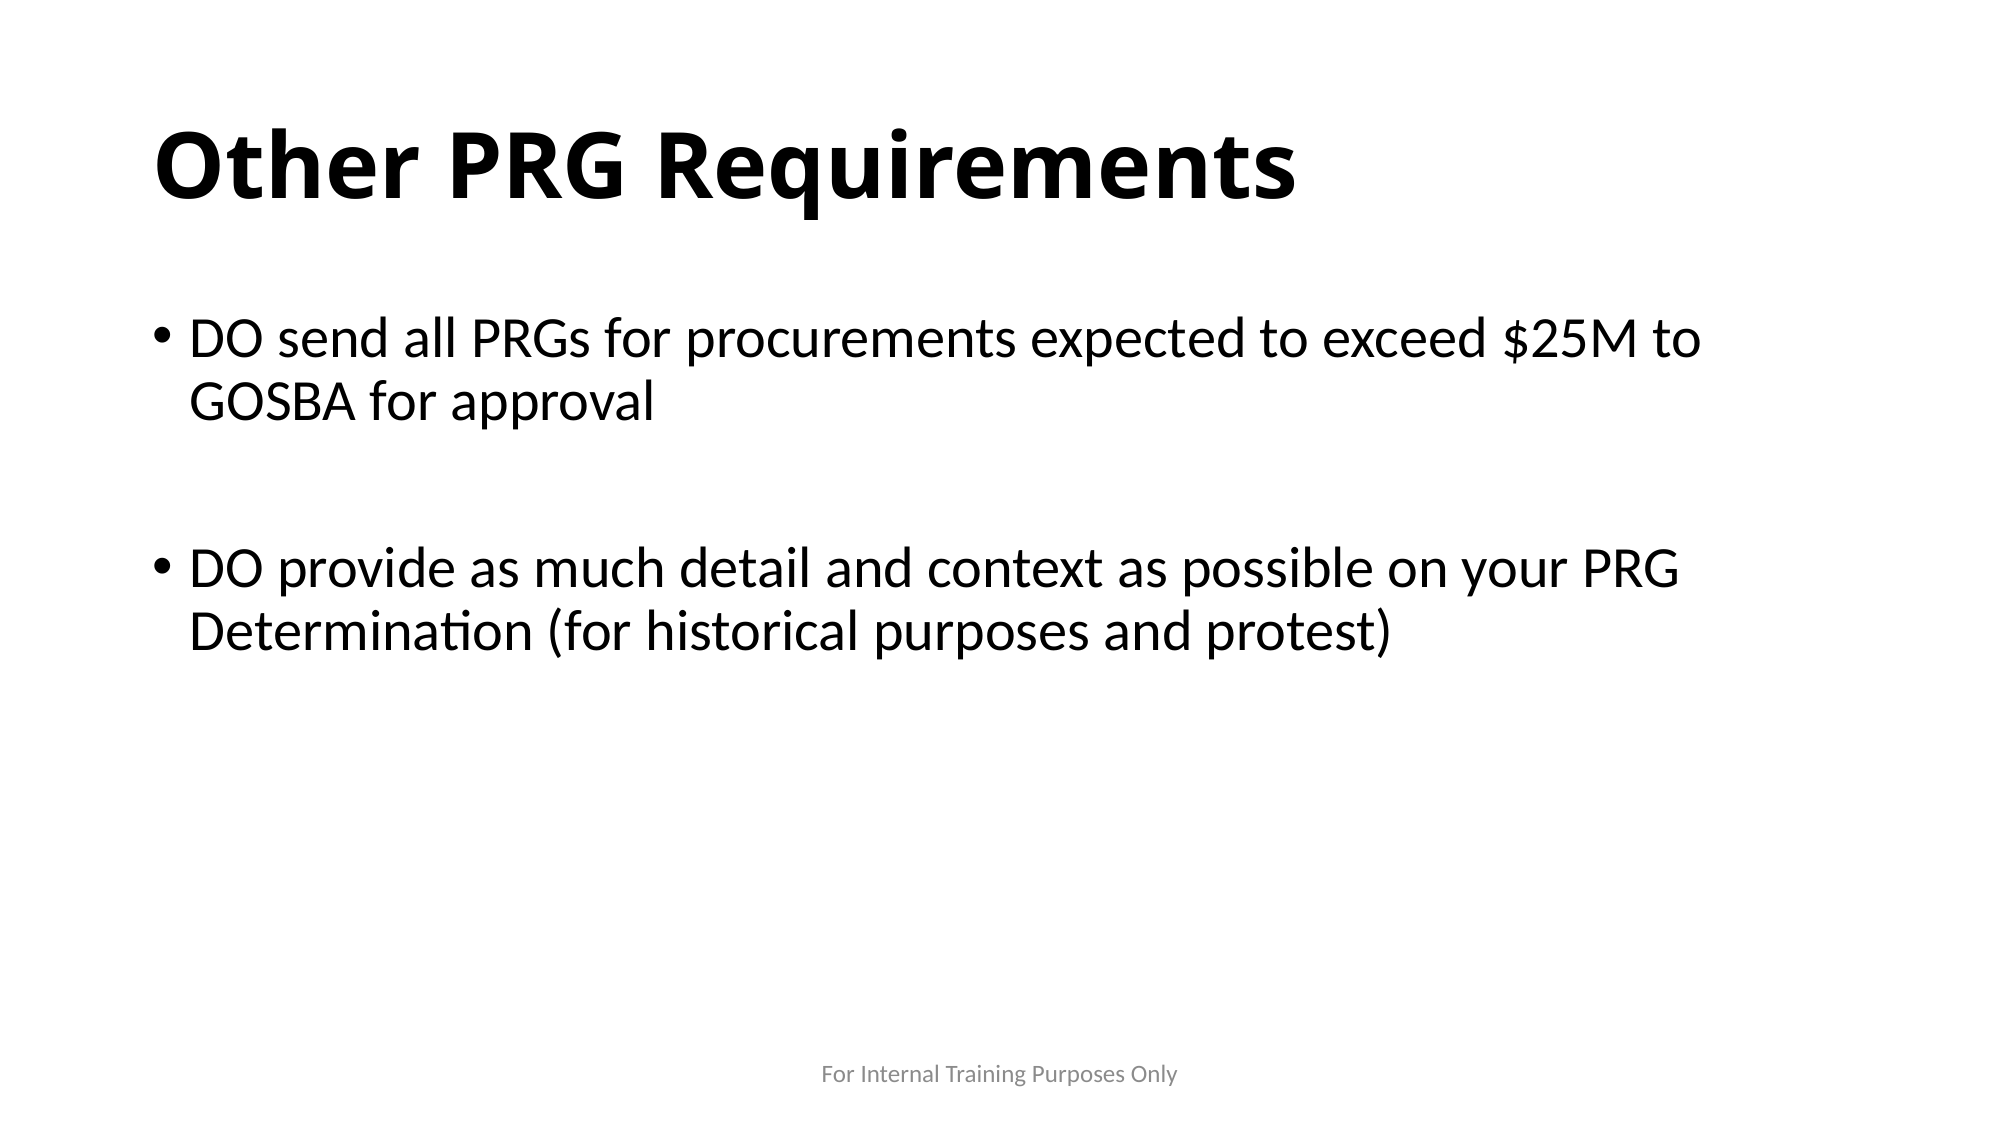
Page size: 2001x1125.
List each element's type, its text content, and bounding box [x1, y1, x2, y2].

list DO send all PRGs for procurements expected to exceed $25M to GOSBA for approval DO provide as much detail and context as possible on your PRG Determination (for historical purposes and protest) [137, 299, 1863, 1014]
footer For Internal Training Purposes Only [662, 1042, 1338, 1103]
title Other PRG Requirements [137, 59, 1863, 278]
